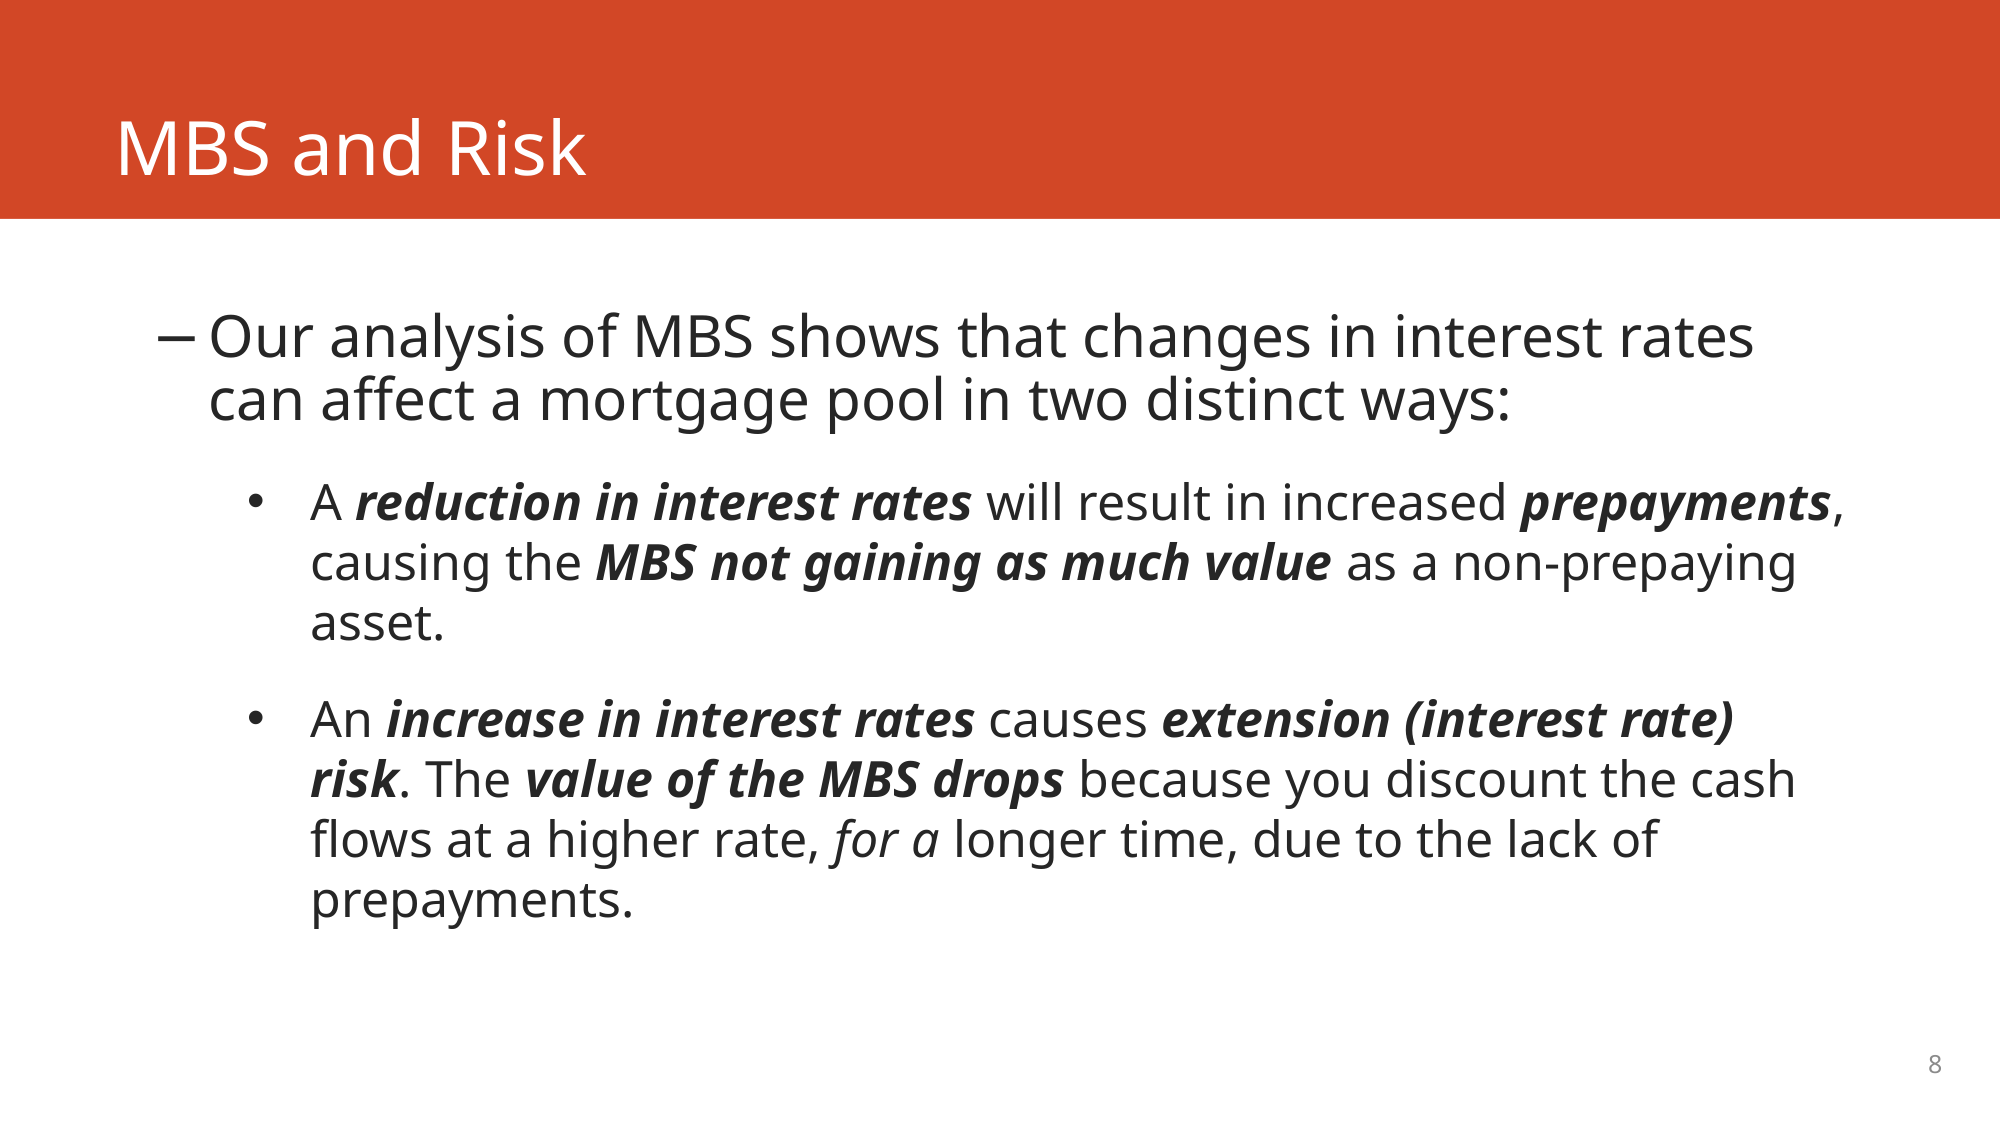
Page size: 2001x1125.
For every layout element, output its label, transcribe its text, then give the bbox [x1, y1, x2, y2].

list Our analysis of MBS shows that changes in interest rates can affect a mortgage pool in two distinct ways: A reduction in interest rates will result in increased prepayments, causing the MBS not gaining as much value as a non-prepaying asset. An increase in interest rates causes extension (interest rate) risk. The value of the MBS drops because you discount the cash flows at a higher rate, for a longer time, due to the lack of prepayments. [137, 299, 1863, 1023]
slide_number 8 [1419, 1035, 1958, 1096]
title MBS and Risk [99, 0, 1863, 199]
